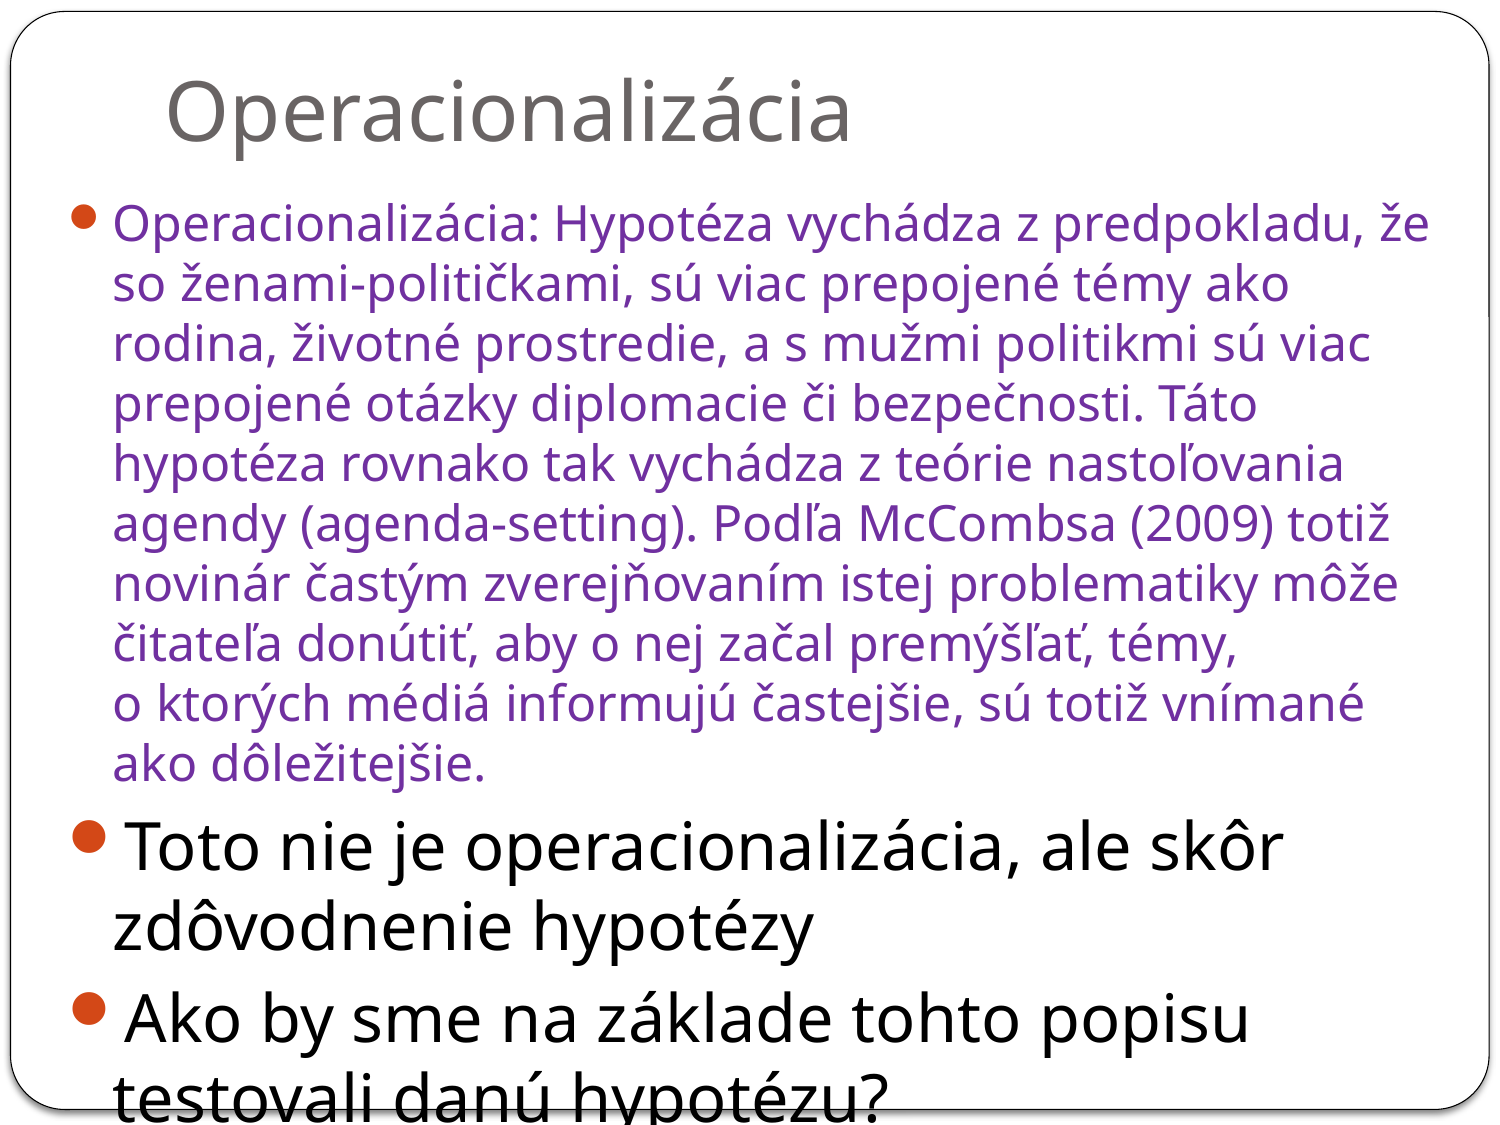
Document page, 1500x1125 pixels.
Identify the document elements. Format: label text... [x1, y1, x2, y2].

title Operacionalizácia [150, 45, 1425, 173]
list Operacionalizácia: Hypotéza vychádza z predpokladu, že so ženami-političkami, sú viac prepojené témy ako rodina, životné prostredie, a s mužmi politikmi sú viac prepojené otázky diplomacie či bezpečnosti. Táto hypotéza rovnako tak vychádza z teórie nastoľovania agendy (agenda-setting). Podľa McCombsa (2009) totiž novinár častým zverejňovaním istej problematiky môže čitateľa donútiť, aby o nej začal premýšľať, témy, o ktorých médiá informujú častejšie, sú totiž vnímané ako dôležitejšie. Toto nie je operacionalizácia, ale skôr zdôvodnenie hypotézy Ako by sme na základe tohto popisu testovali danú hypotézu? [53, 184, 1459, 1083]
